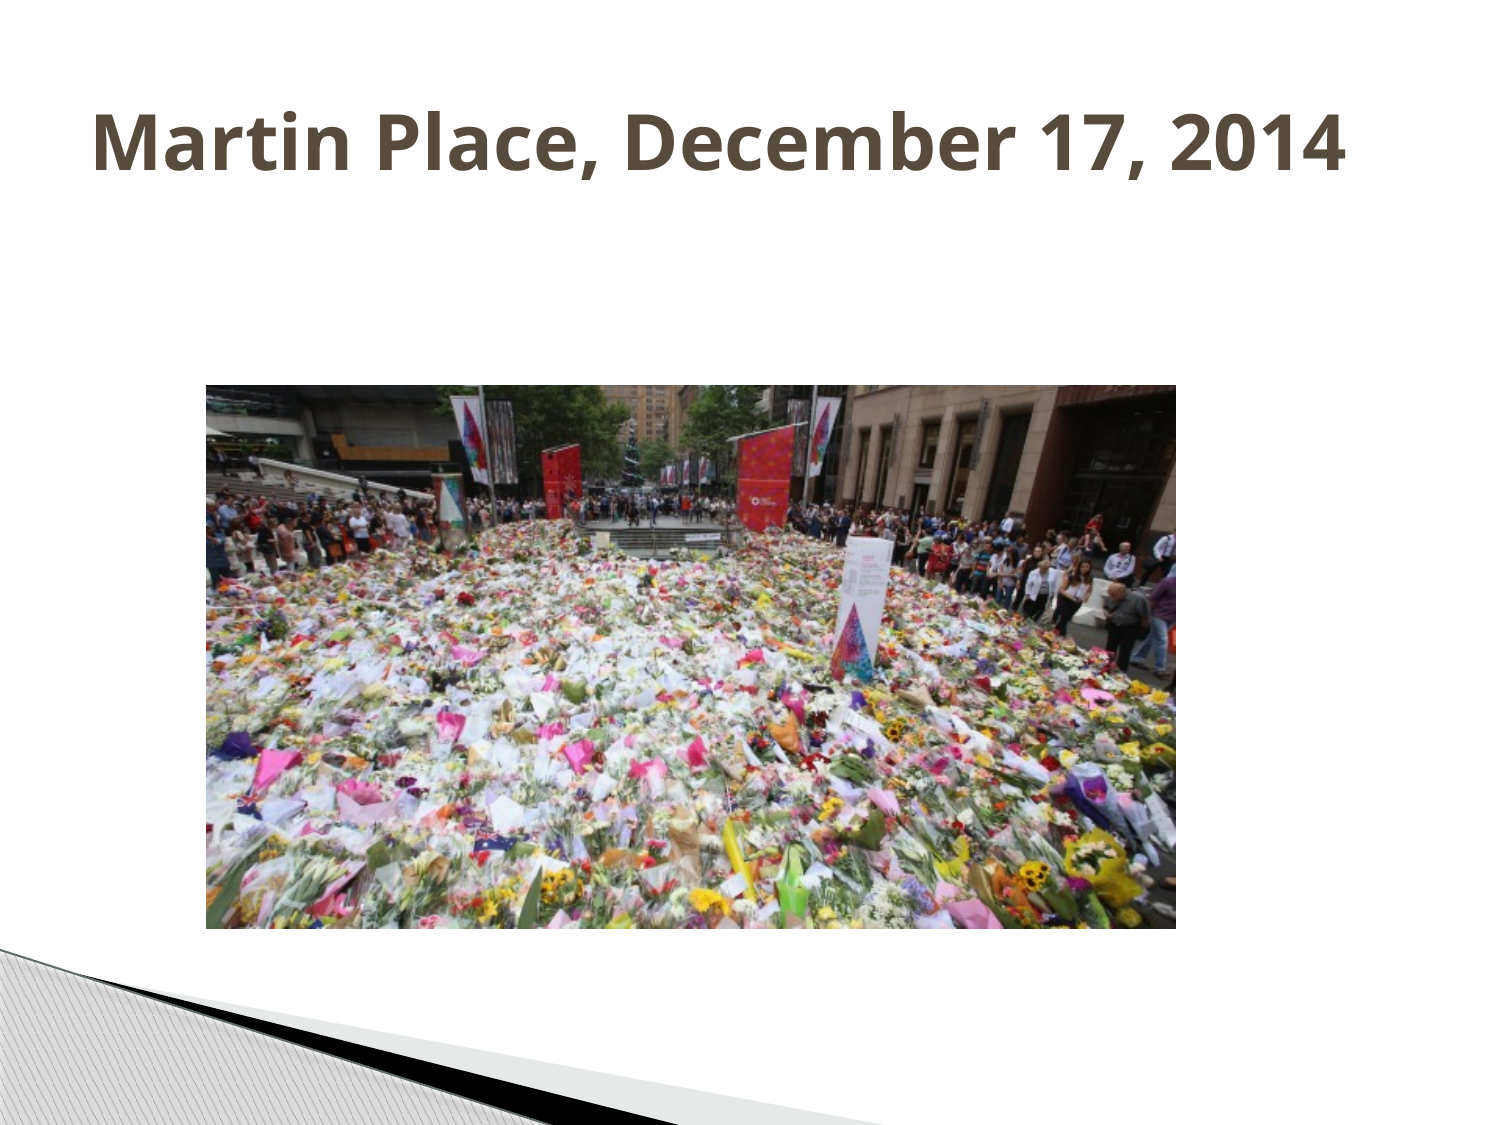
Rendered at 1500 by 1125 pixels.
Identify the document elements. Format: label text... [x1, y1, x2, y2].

picture [206, 385, 1176, 930]
title Martin Place, December 17, 2014 [75, 45, 1425, 233]
